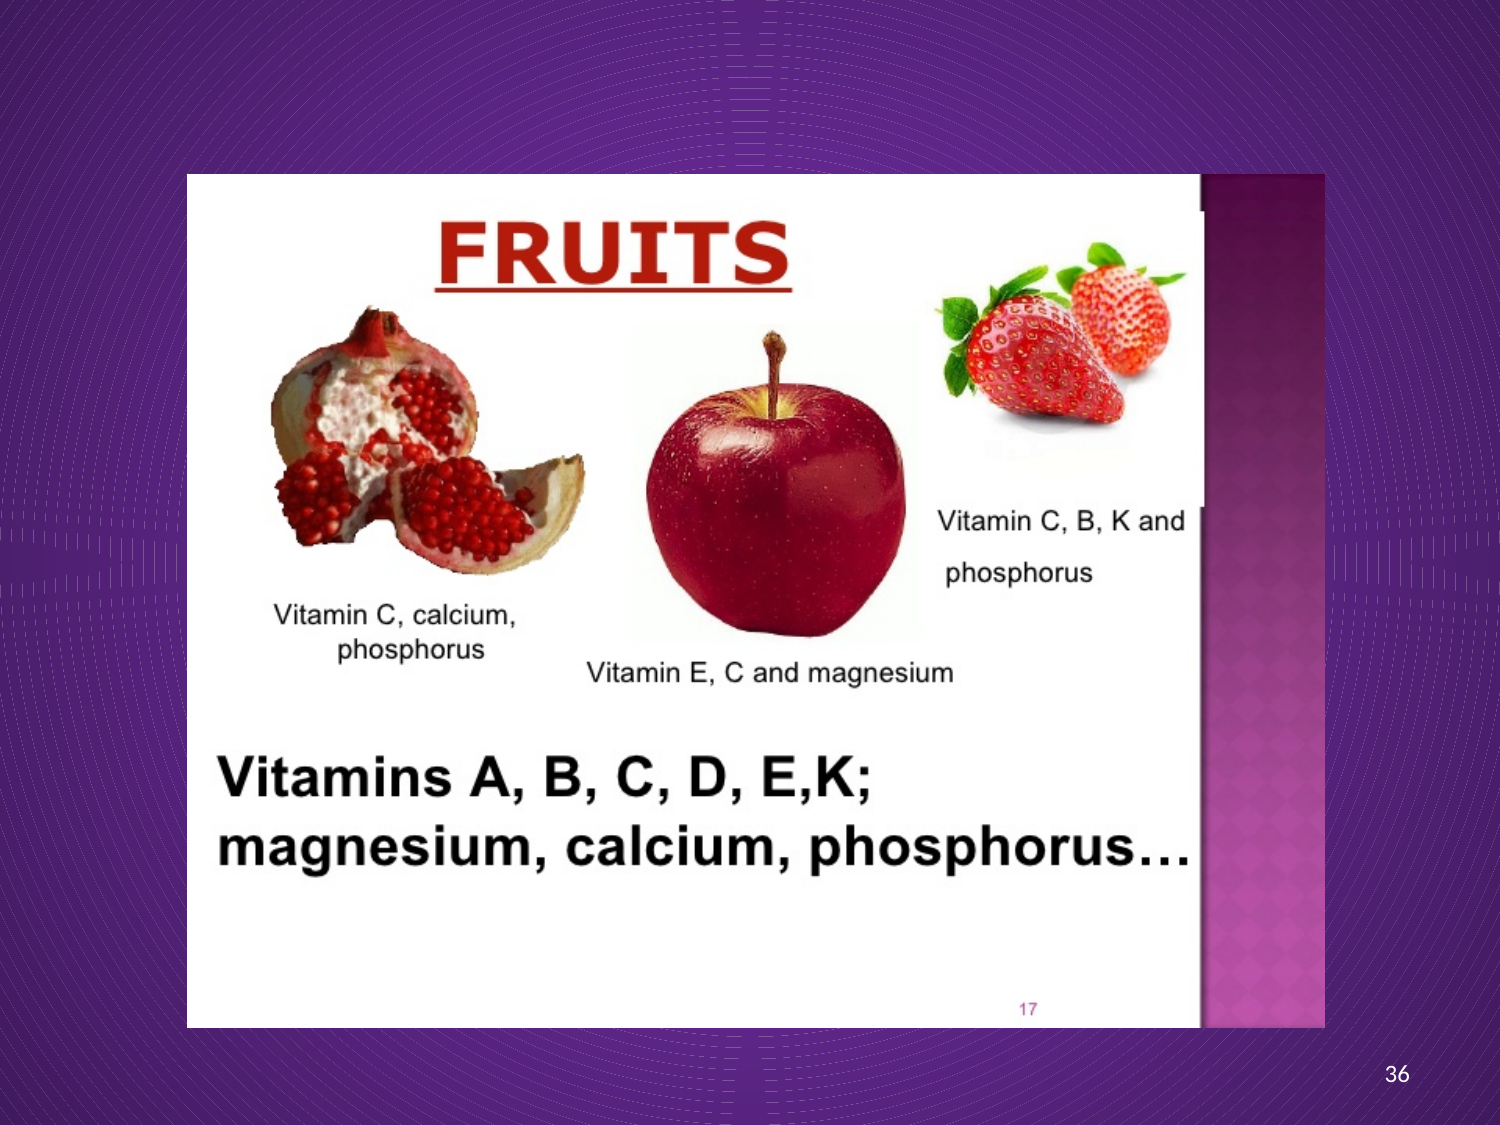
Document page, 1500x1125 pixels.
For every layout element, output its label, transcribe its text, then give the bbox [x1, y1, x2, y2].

slide_number 36 [1074, 1042, 1425, 1103]
picture [187, 174, 1326, 1029]
footer [512, 1042, 988, 1103]
